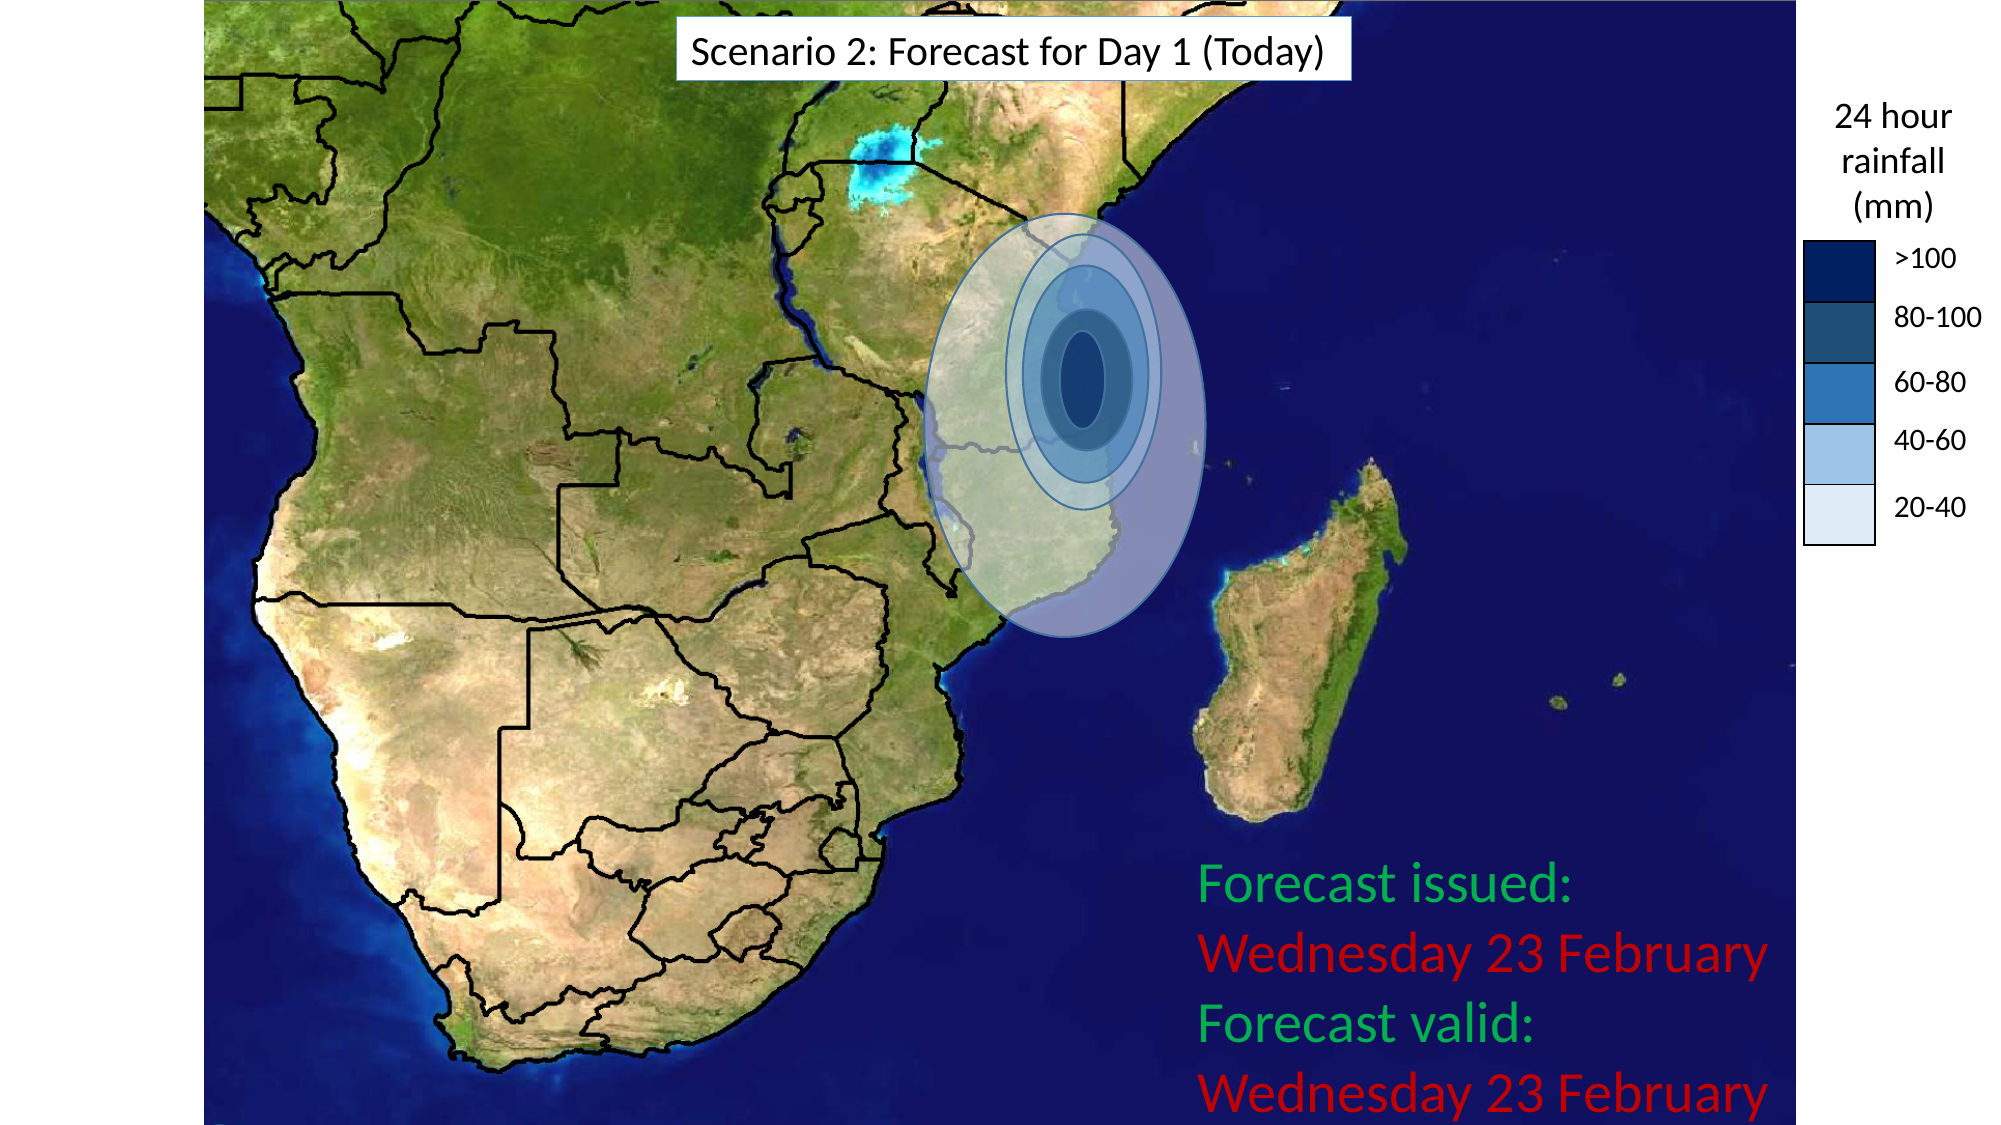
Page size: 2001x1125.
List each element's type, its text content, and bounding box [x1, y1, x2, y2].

table_header [1805, 242, 1874, 301]
table_cell [1805, 485, 1874, 544]
table_cell 20-40 [1879, 486, 2000, 545]
table_cell [1805, 364, 1874, 423]
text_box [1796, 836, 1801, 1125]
table_cell 40-60 [1879, 419, 2000, 486]
table_cell [1805, 303, 1874, 362]
table_cell 60-80 [1879, 361, 2000, 419]
table_header >100 [1879, 238, 2000, 297]
text_box 24 hour rainfall (mm) [1796, 83, 2000, 234]
table_cell [1805, 425, 1874, 484]
picture [204, 0, 1796, 1125]
table_cell 80-100 [1879, 297, 2000, 361]
